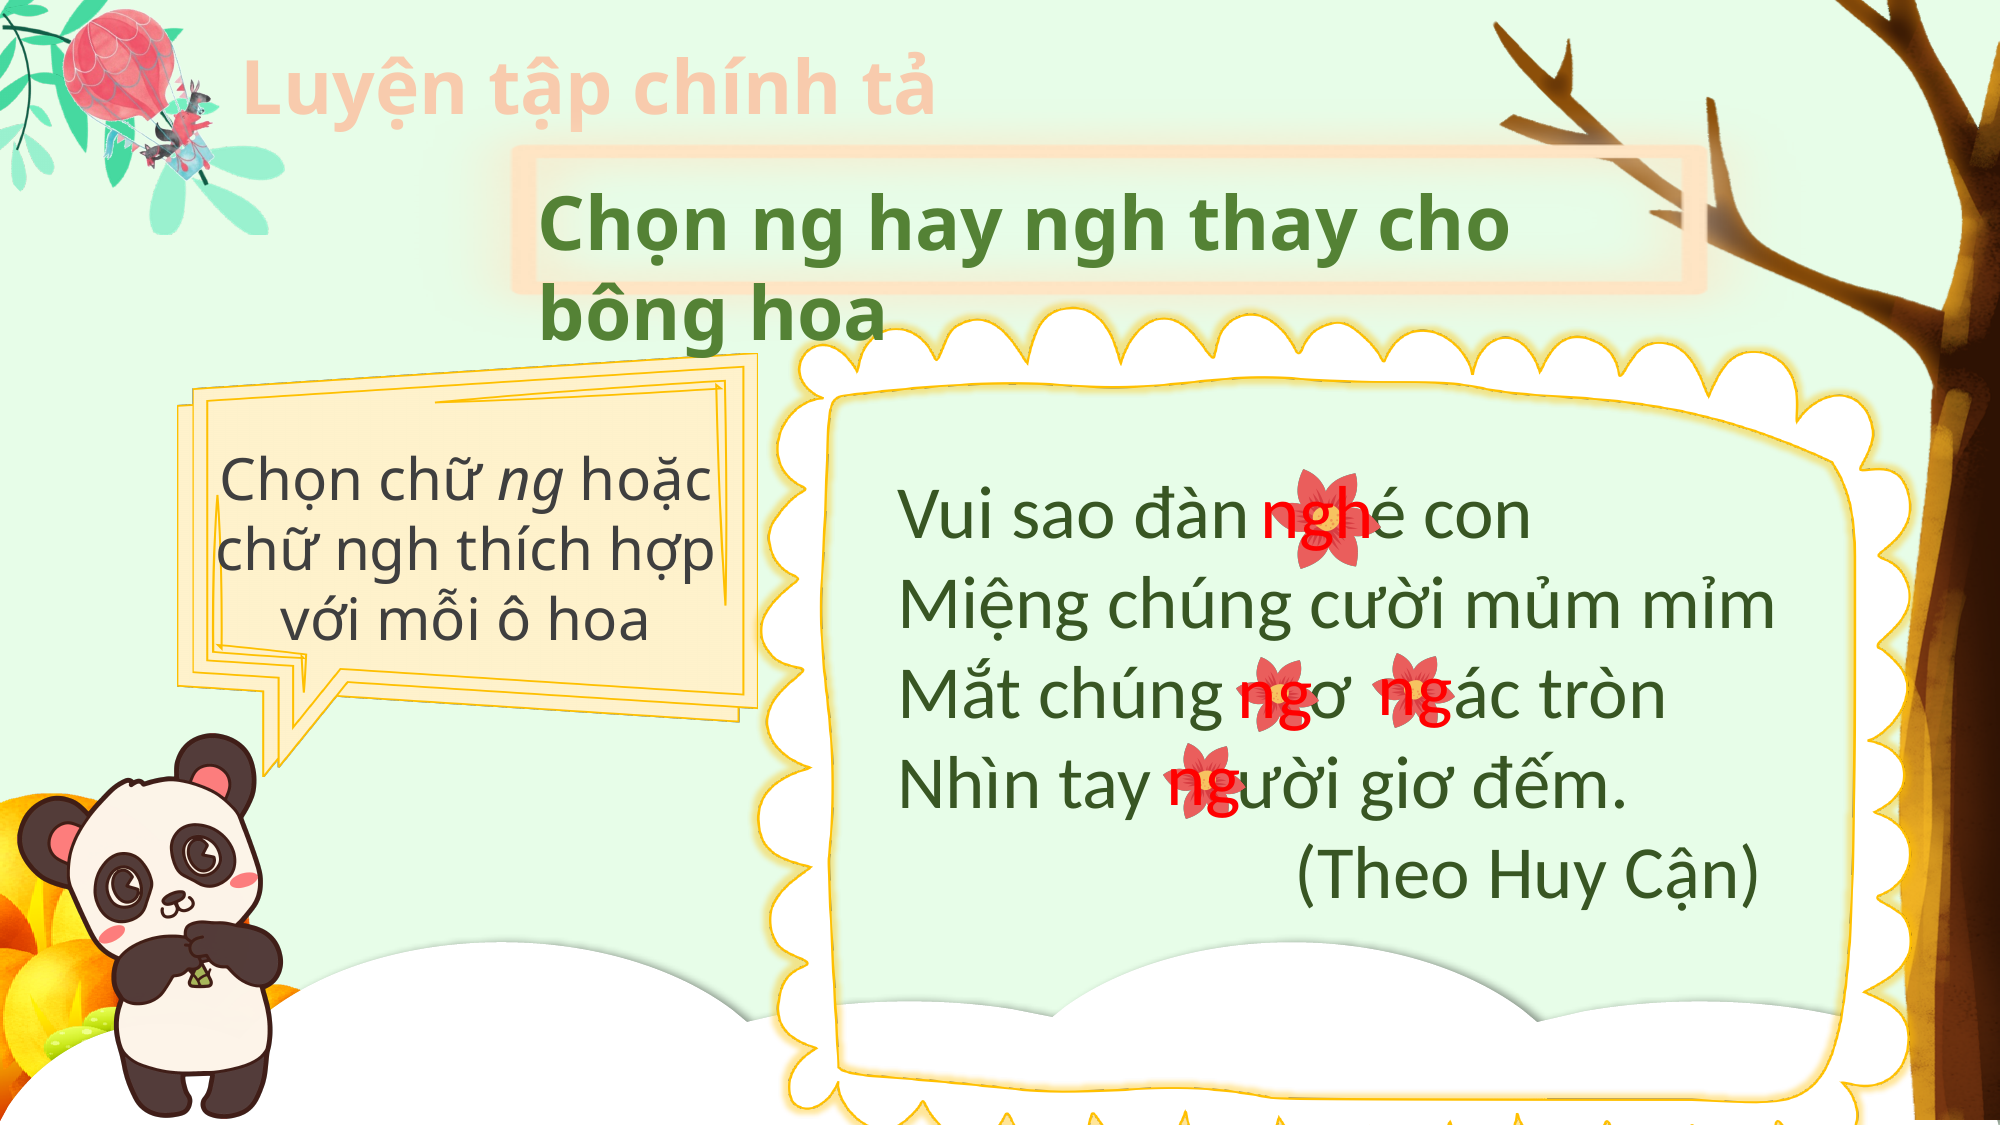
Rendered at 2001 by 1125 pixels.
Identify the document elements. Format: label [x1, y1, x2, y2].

text_box [0, 0, 2000, 1125]
text_box [0, 0, 308, 235]
picture [60, 0, 223, 202]
picture [17, 96, 1925, 1125]
